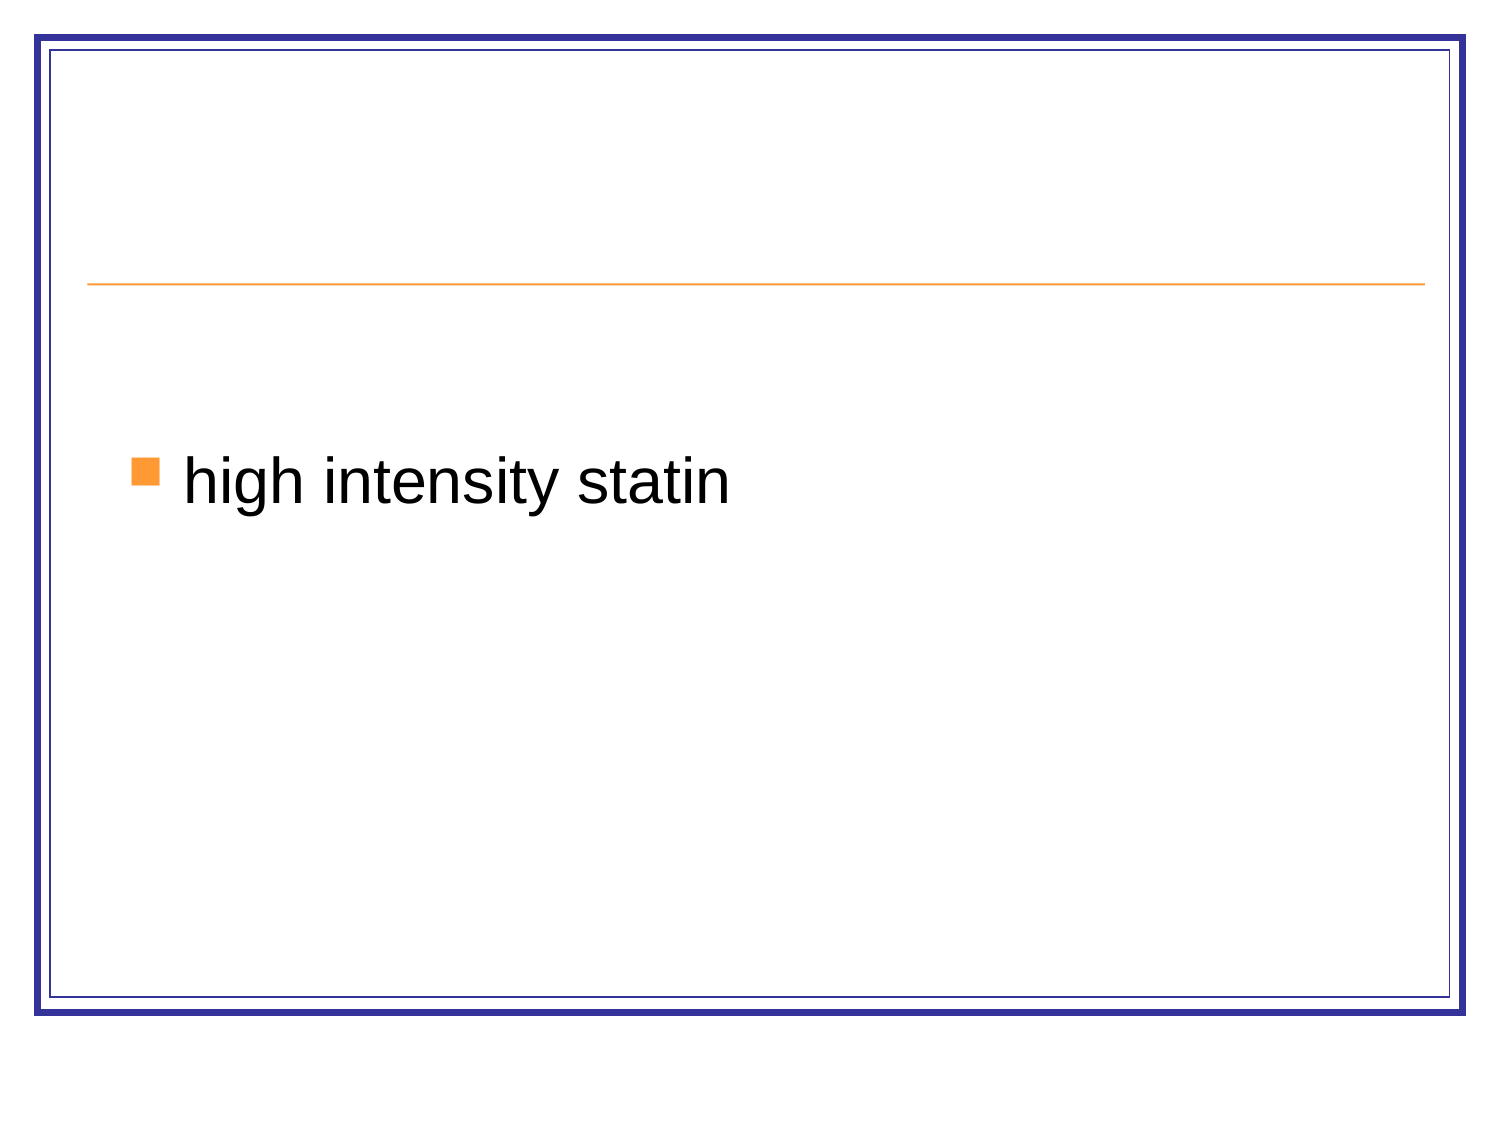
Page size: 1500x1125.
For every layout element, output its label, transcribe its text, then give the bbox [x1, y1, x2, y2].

list high intensity statin [112, 431, 1388, 854]
